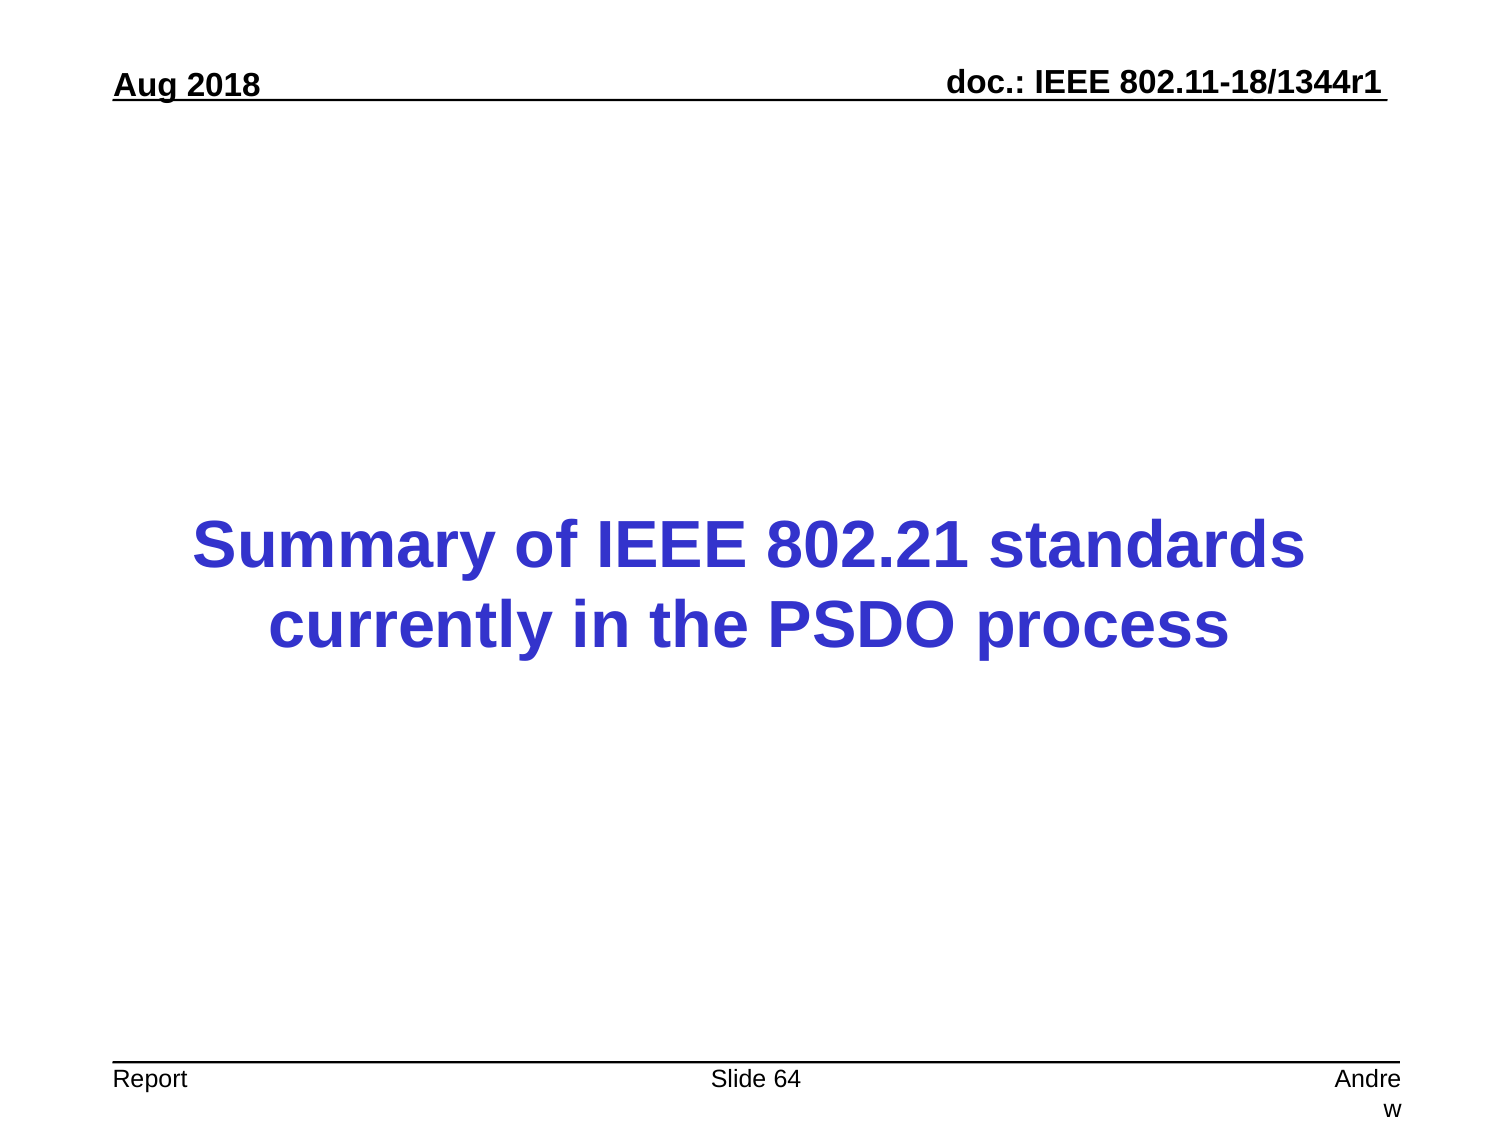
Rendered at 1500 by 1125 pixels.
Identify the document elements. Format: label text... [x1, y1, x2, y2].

title Summary of IEEE 802.21 standards currently in the PSDO process [112, 112, 1388, 1050]
footer Andrew Myles, Cisco [1320, 1061, 1402, 1093]
slide_number Slide 64 [709, 1061, 803, 1093]
